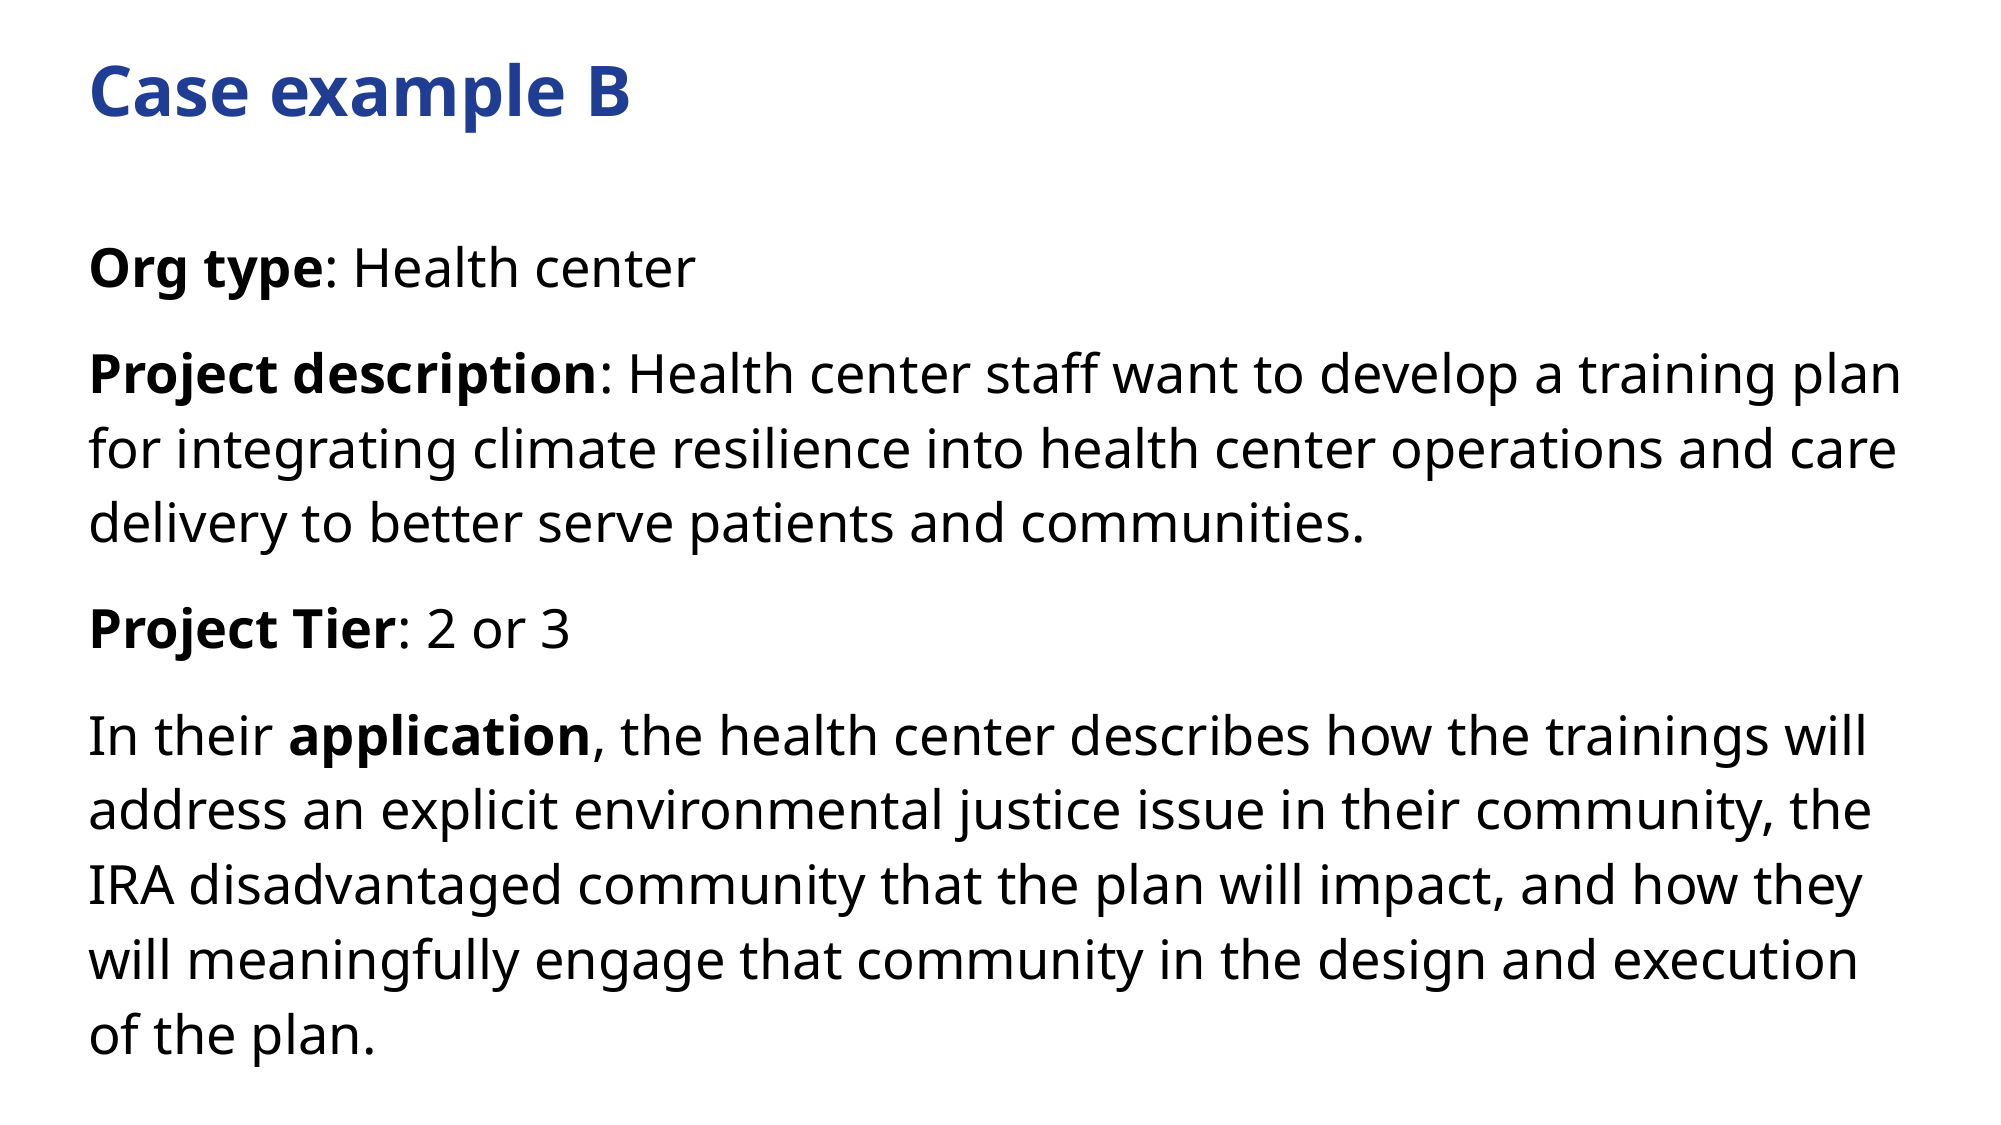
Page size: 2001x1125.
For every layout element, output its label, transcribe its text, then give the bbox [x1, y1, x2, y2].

list Org type: Health center Project description: Health center staff want to develop a training plan for integrating climate resilience into health center operations and care delivery to better serve patients and communities. Project Tier: 2 or 3 In their application, the health center describes how the trainings will address an explicit environmental justice issue in their community, the IRA disadvantaged community that the plan will impact, and how they will meaningfully engage that community in the design and execution of the plan. [68, 203, 1932, 1089]
title Case example B [68, 26, 1932, 152]
